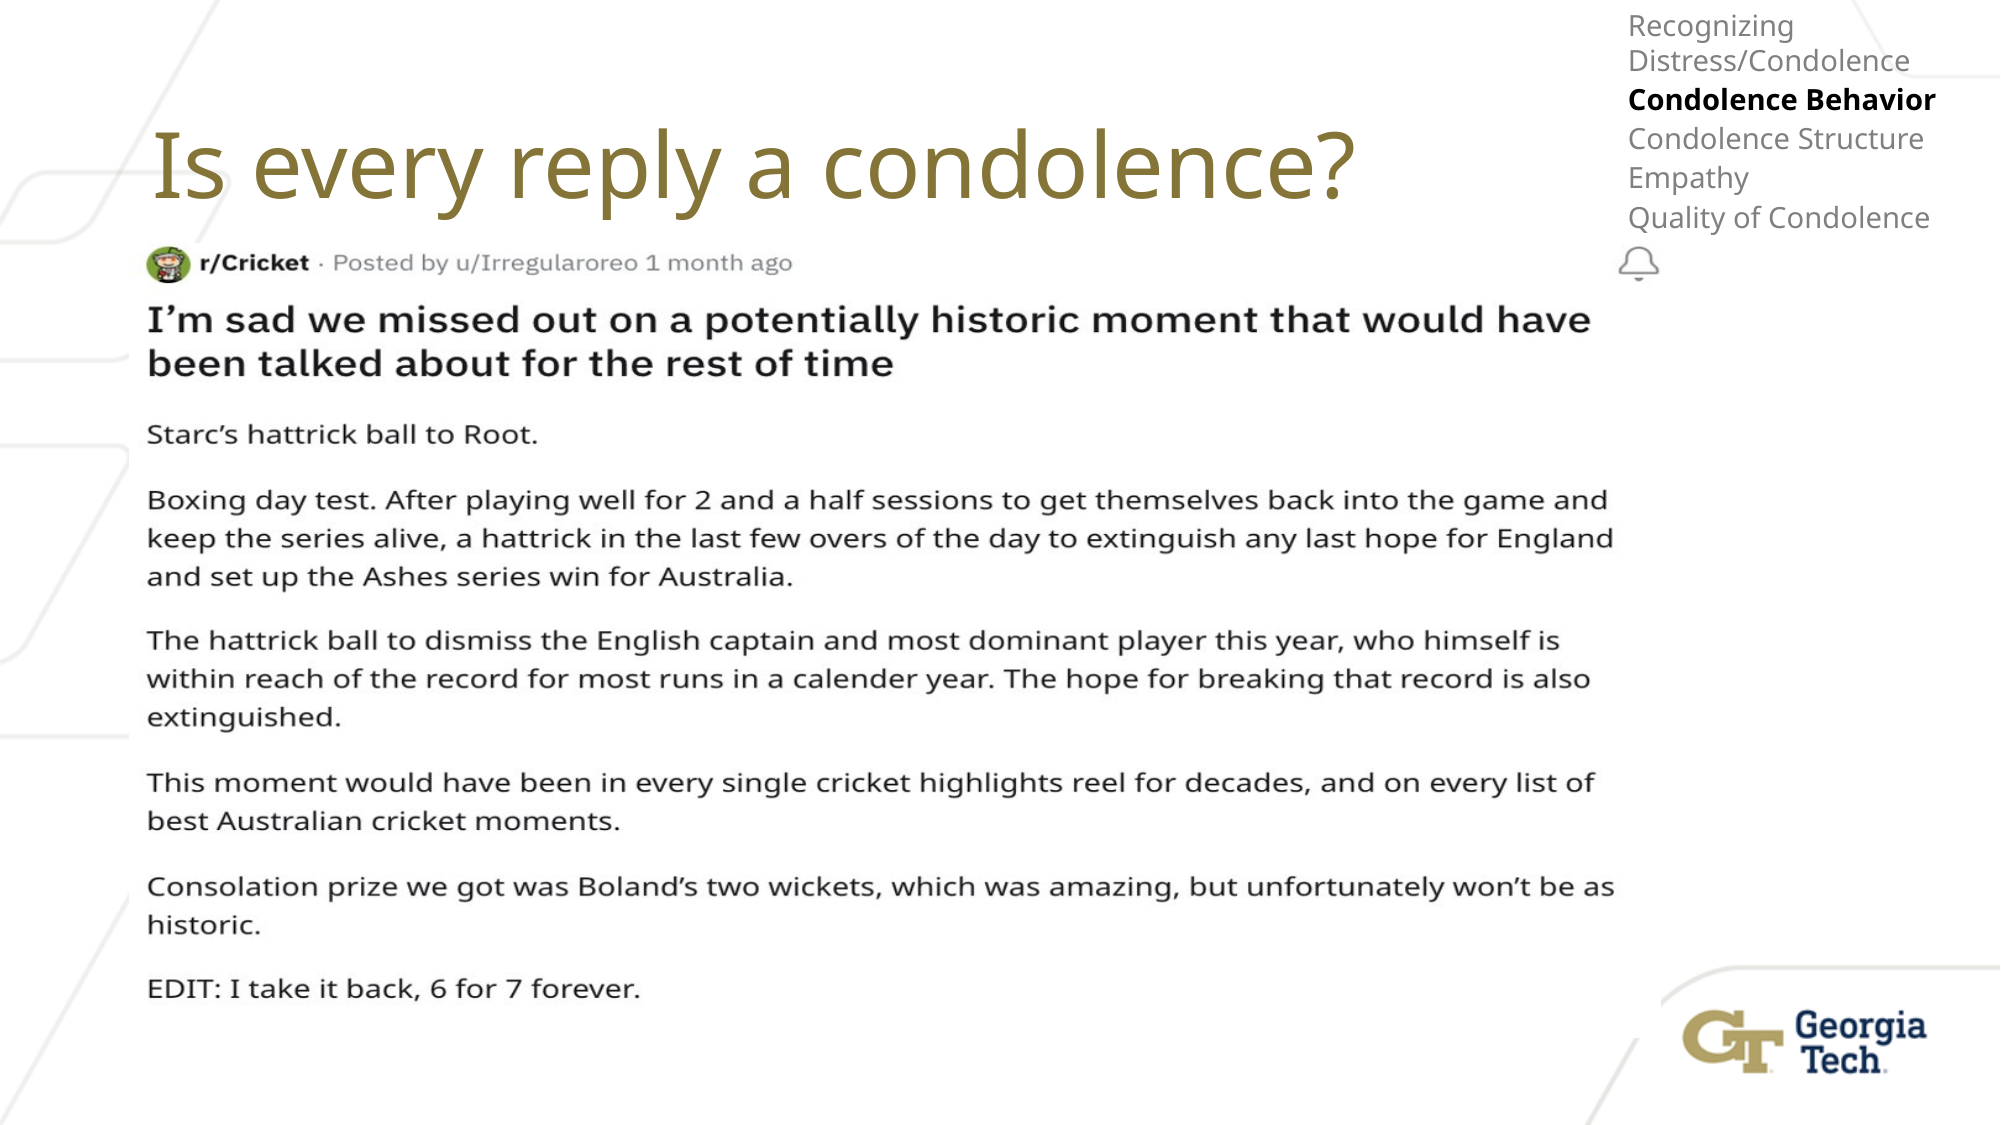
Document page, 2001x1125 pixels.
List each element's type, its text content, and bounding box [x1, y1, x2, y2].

text_box Recognizing Distress/Condolence Condolence Behavior Condolence Structure Empathy Quality of Condolence [1612, 0, 2000, 242]
picture [0, 0, 2001, 1125]
title Is every reply a condolence? [137, 59, 1638, 243]
